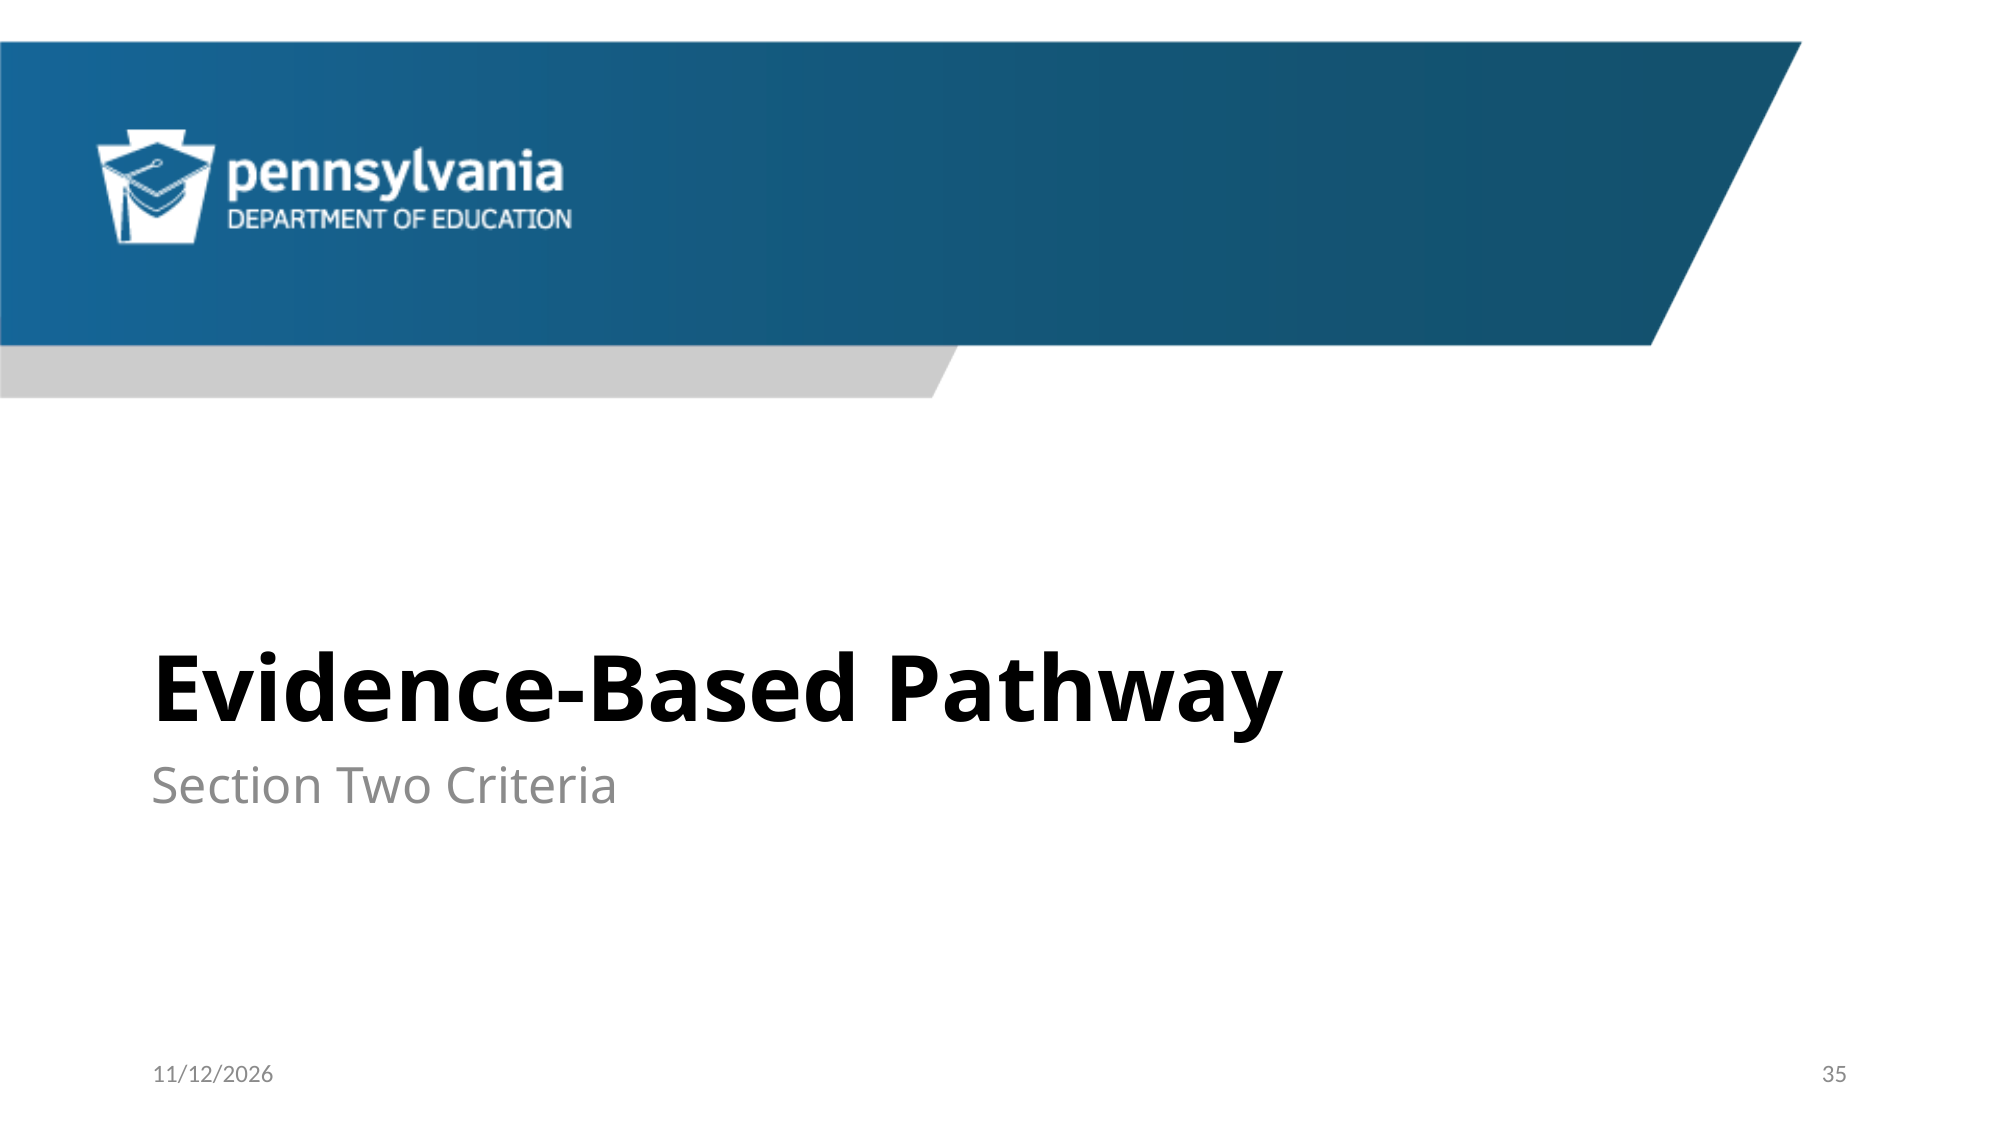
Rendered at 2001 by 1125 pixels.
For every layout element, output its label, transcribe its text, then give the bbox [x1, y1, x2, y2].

slide_number 35 [1412, 1042, 1863, 1103]
picture [0, 24, 2000, 416]
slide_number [137, 1042, 588, 1103]
list Section Two Criteria [136, 752, 1862, 999]
title Evidence-Based Pathway [136, 280, 1862, 749]
